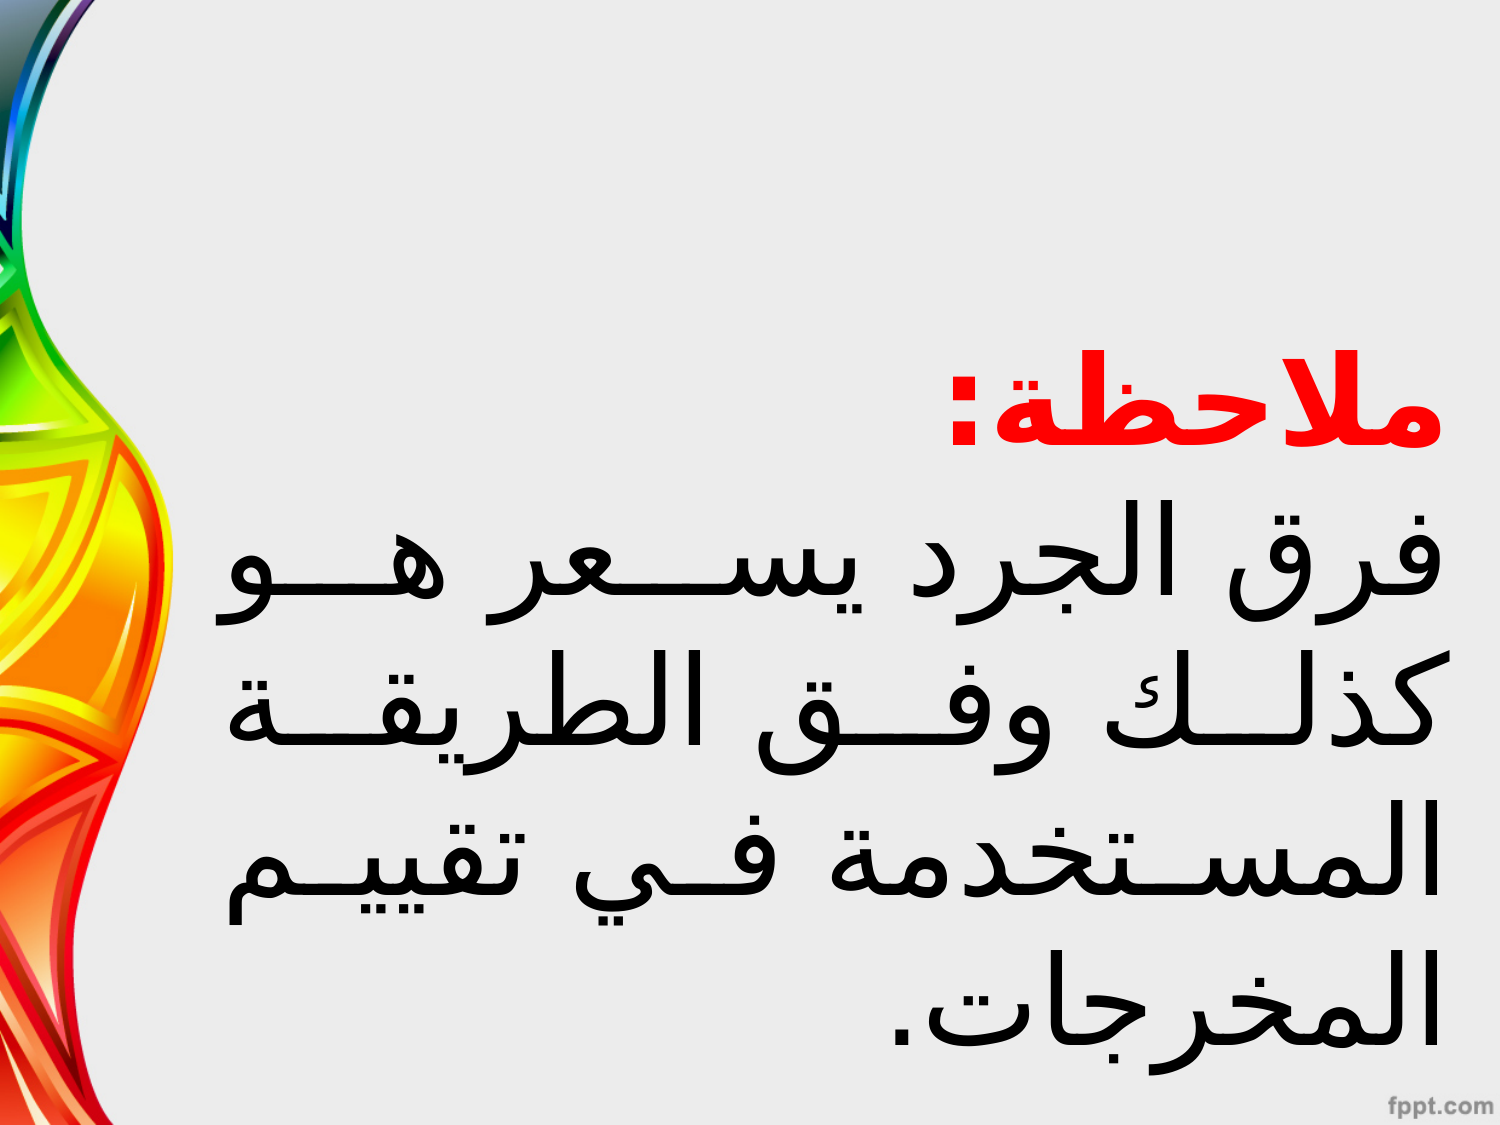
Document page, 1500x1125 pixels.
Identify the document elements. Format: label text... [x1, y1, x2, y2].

picture [0, 0, 1500, 1125]
text_box ملاحظة: فرق الجرد يسعر هو كذلك وفق الطريقة المستخدمة في تقييم المخرجات. [206, 290, 1465, 1079]
